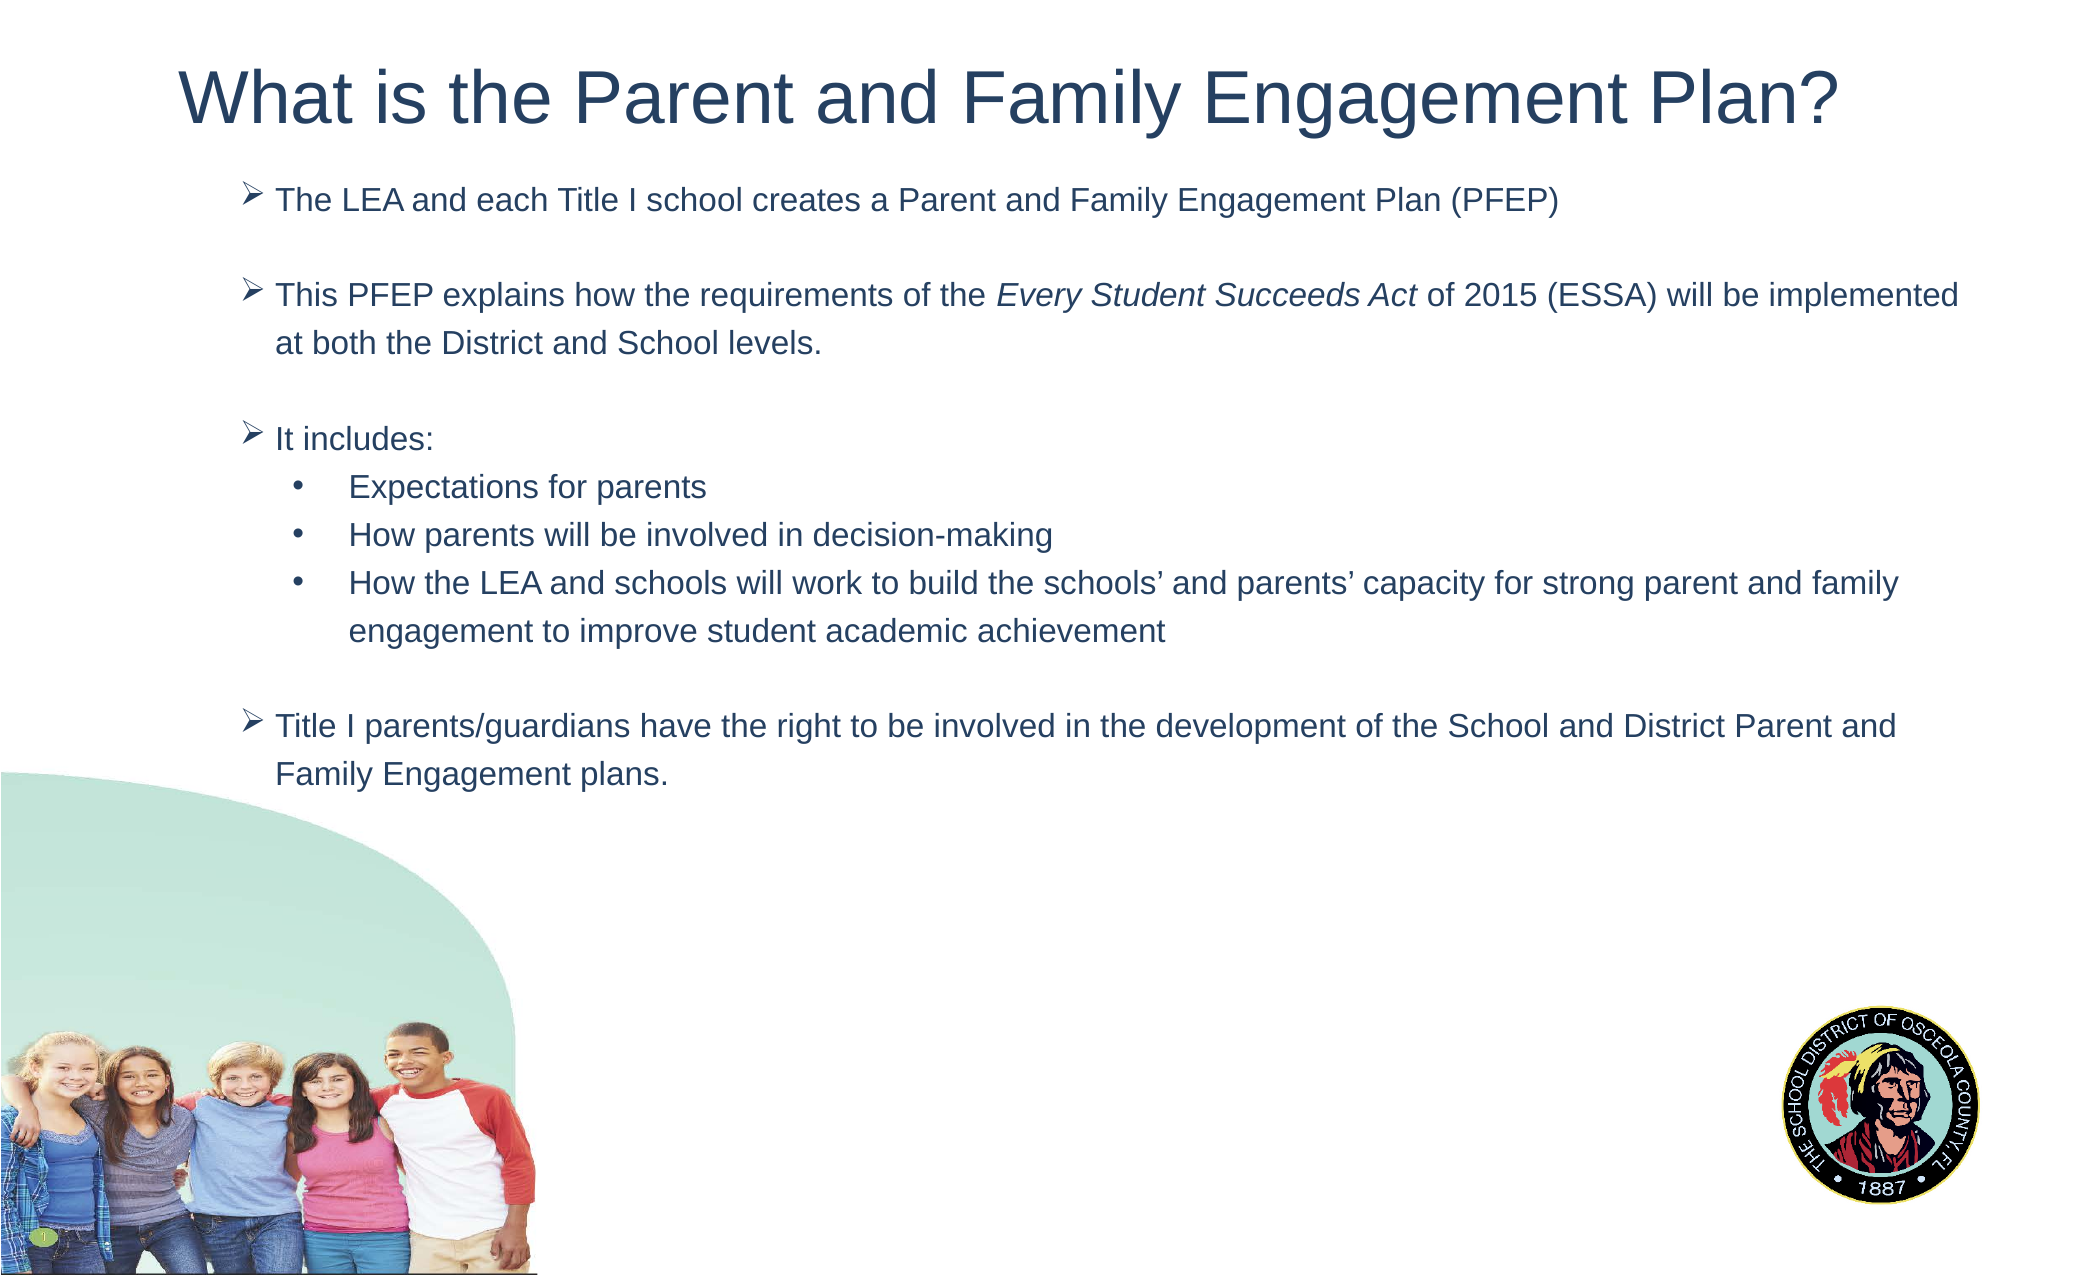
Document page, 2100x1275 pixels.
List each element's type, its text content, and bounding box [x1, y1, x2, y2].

picture [1774, 999, 1986, 1211]
text_box What is the Parent and Family Engagement Plan? [163, 41, 1857, 147]
picture [0, 749, 538, 1275]
text_box The LEA and each Title I school creates a Parent and Family Engagement Plan (PFEP) This PFEP explains how the requirements of the Every Student Succeeds Act of 2015 (ESSA) will be implemented at both the District and School levels. It includes: Expectations for parents How parents will be involved in decision-making How the LEA and schools will work to build the schools’ and parents’ capacity for strong parent and family engagement to improve student academic achievement Title I parents/guardians have the right to be involved in the development of the School and District Parent and Family Engagement plans. [224, 162, 1986, 848]
